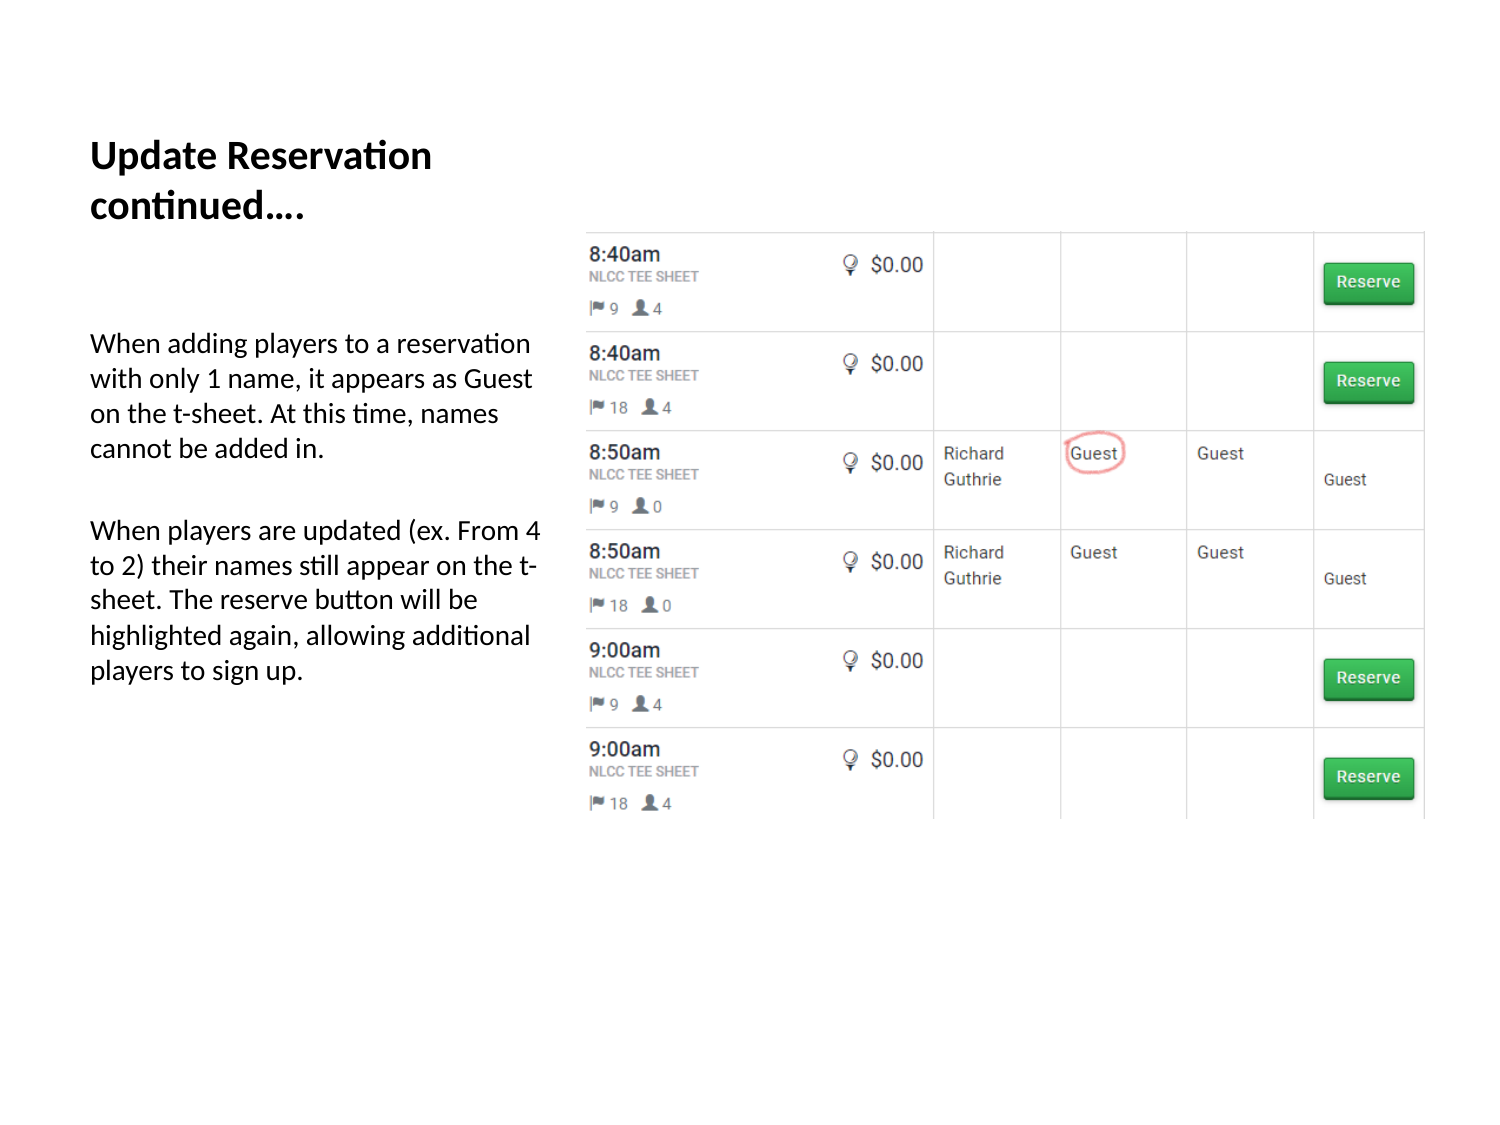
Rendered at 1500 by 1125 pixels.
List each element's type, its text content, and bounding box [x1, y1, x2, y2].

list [586, 231, 1426, 819]
list When adding players to a reservation with only 1 name, it appears as Guest on the t-sheet. At this time, names cannot be added in. When players are updated (ex. From 4 to 2) their names still appear on the t-sheet. The reserve button will be highlighted again, allowing additional players to sign up. [75, 235, 569, 1005]
title Update Reservation continued…. [75, 44, 569, 235]
